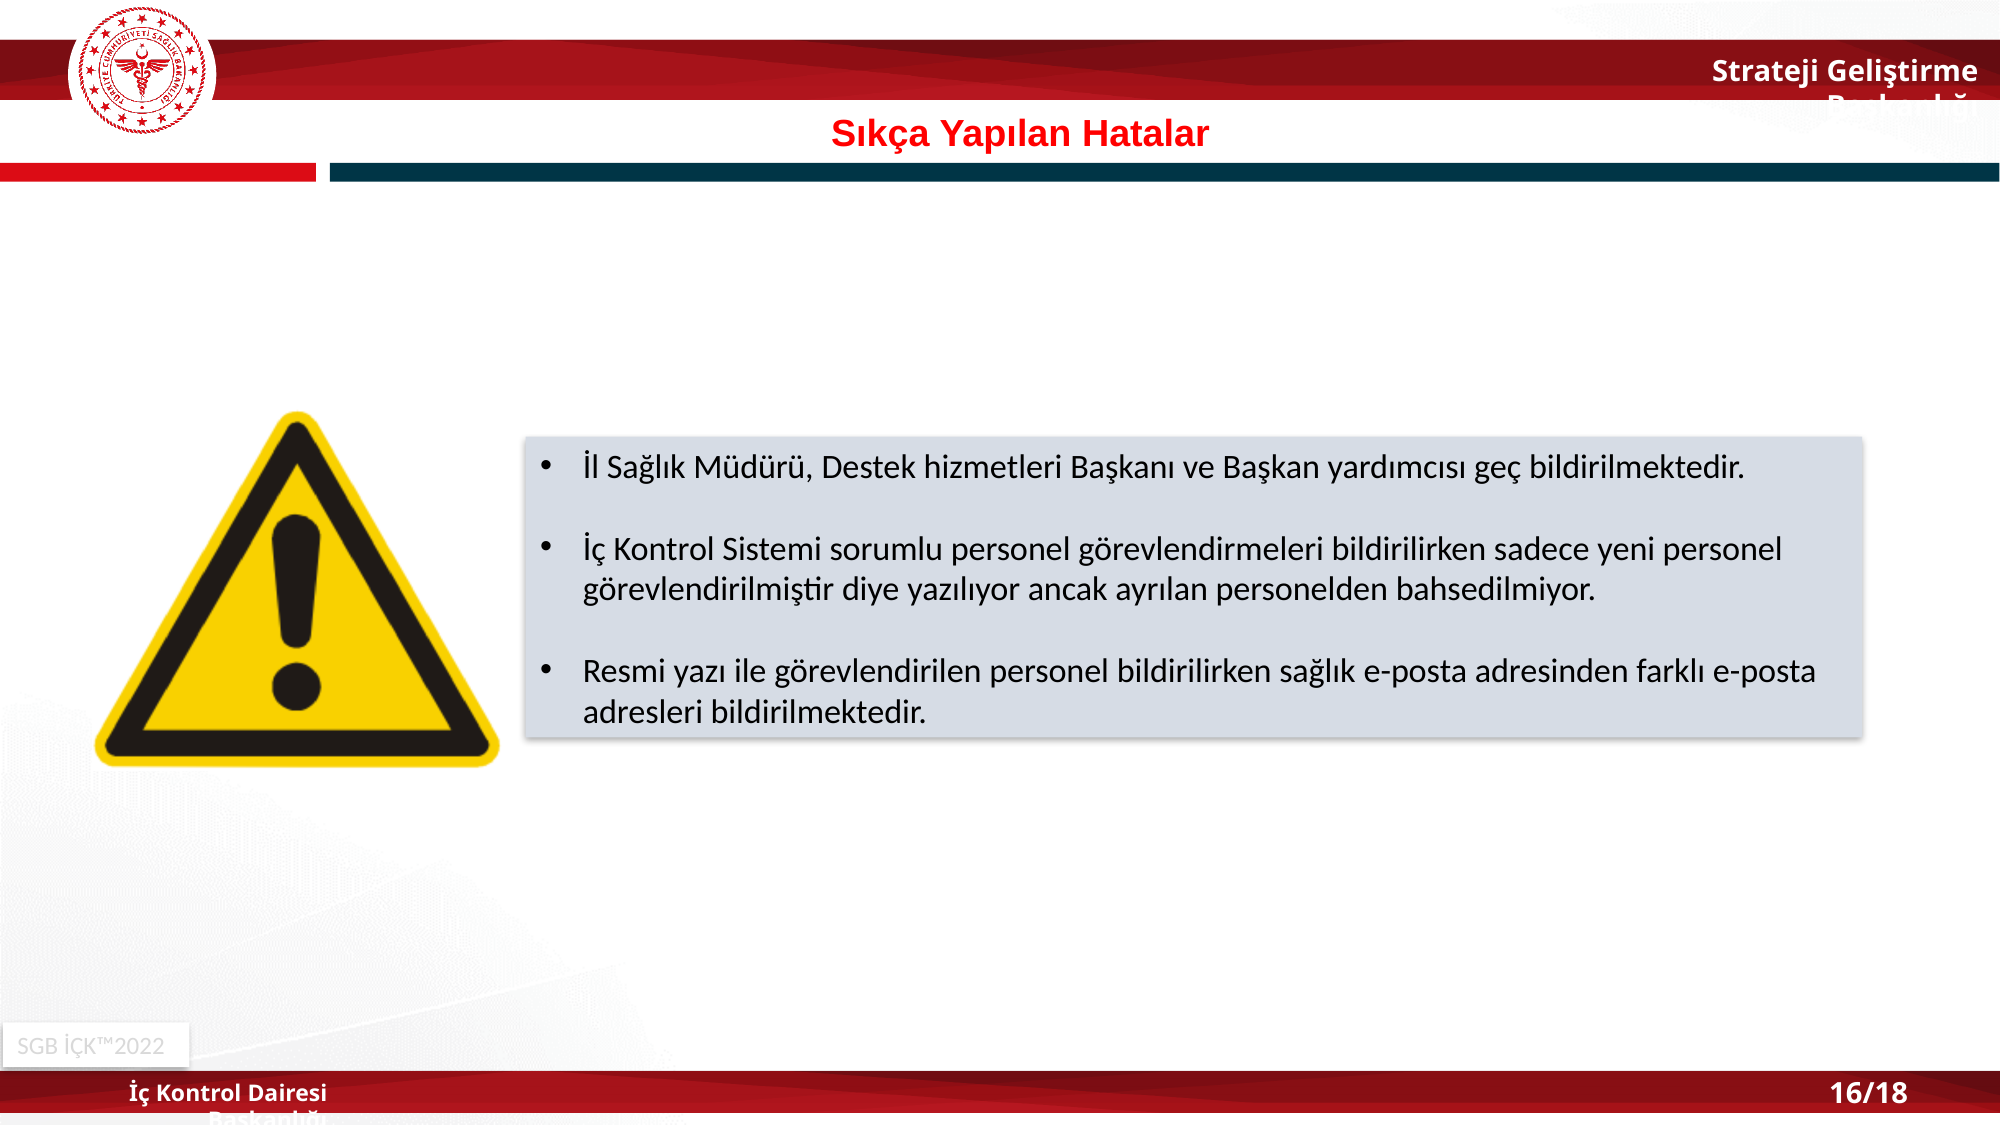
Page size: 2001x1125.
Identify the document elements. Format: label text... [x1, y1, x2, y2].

picture [0, 0, 2001, 1125]
text_box İl Sağlık Müdürü, Destek hizmetleri Başkanı ve Başkan yardımcısı geç bildirilmektedir. İç Kontrol Sistemi sorumlu personel görevlendirmeleri bildirilirken sadece yeni personel görevlendirilmiştir diye yazılıyor ancak ayrılan personelden bahsedilmiyor. Resmi yazı ile görevlendirilen personel bildirilirken sağlık e-posta adresinden farklı e-posta adresleri bildirilmektedir. [525, 436, 1863, 738]
text_box Sıkça Yapılan Hatalar [619, 84, 1769, 180]
